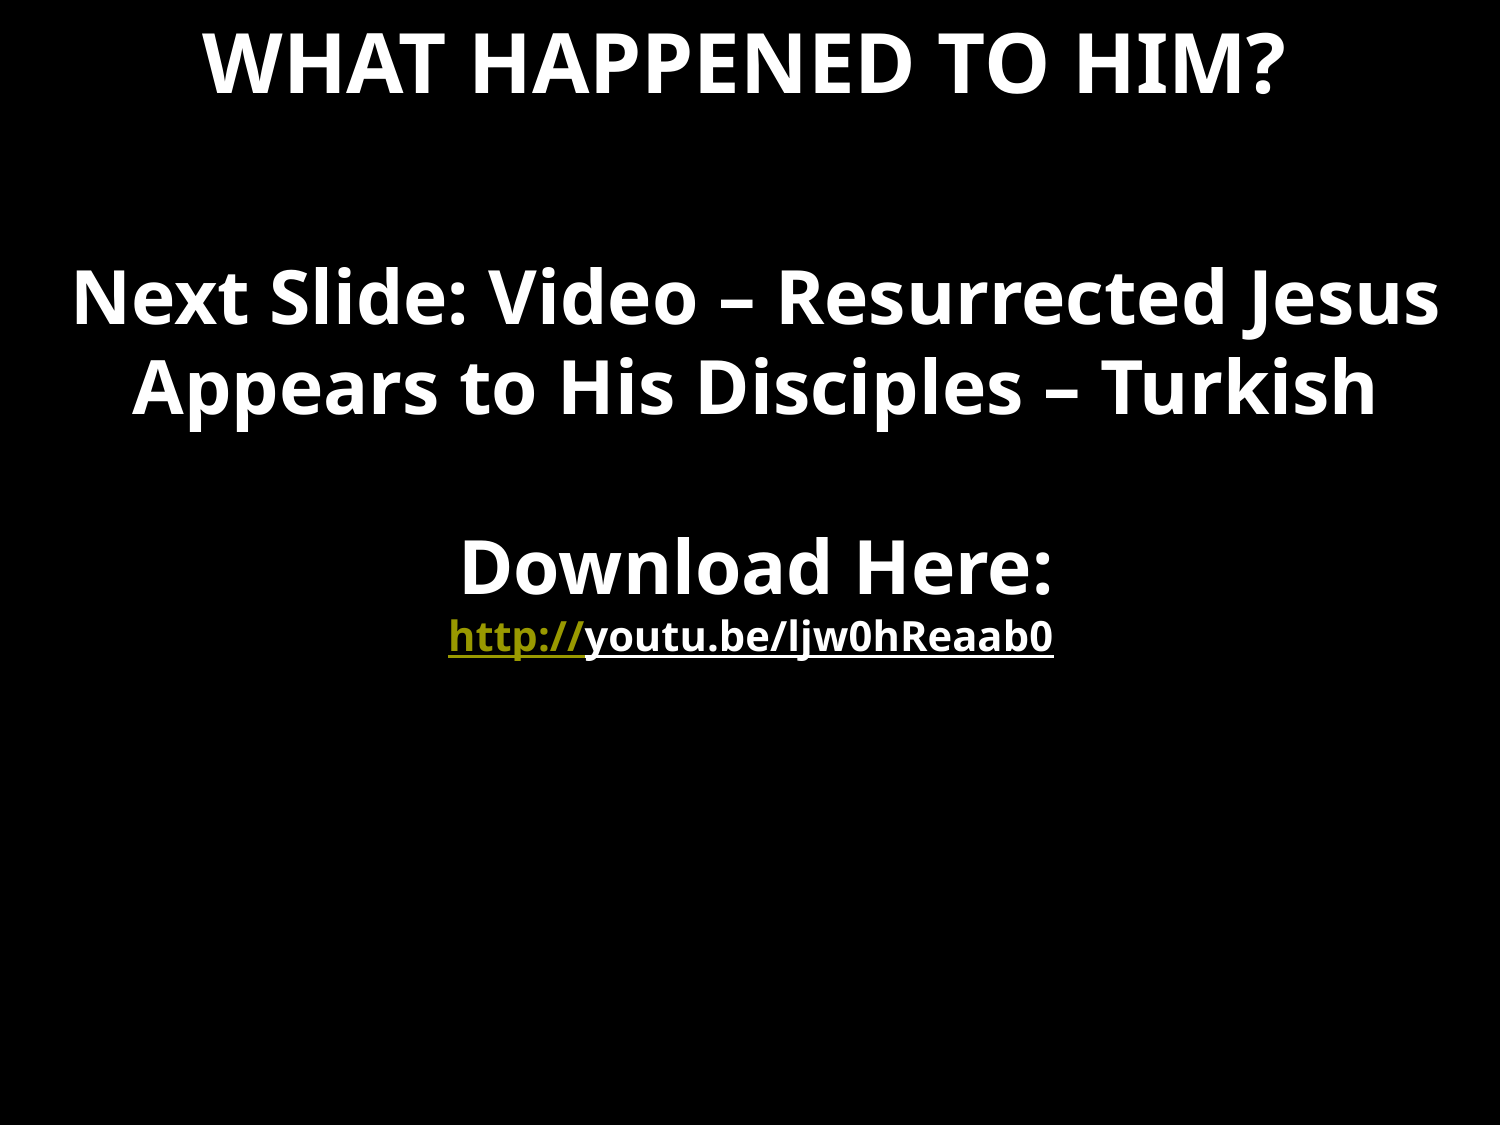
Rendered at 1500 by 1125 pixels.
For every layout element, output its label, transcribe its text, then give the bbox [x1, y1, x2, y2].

title WHAT HAPPENED TO HIM? [87, 24, 1388, 125]
text_box Next Slide: Video – Resurrected Jesus Appears to His Disciples – Turkish Download Here: http://youtu.be/ljw0hReaab0 [12, 249, 1500, 813]
